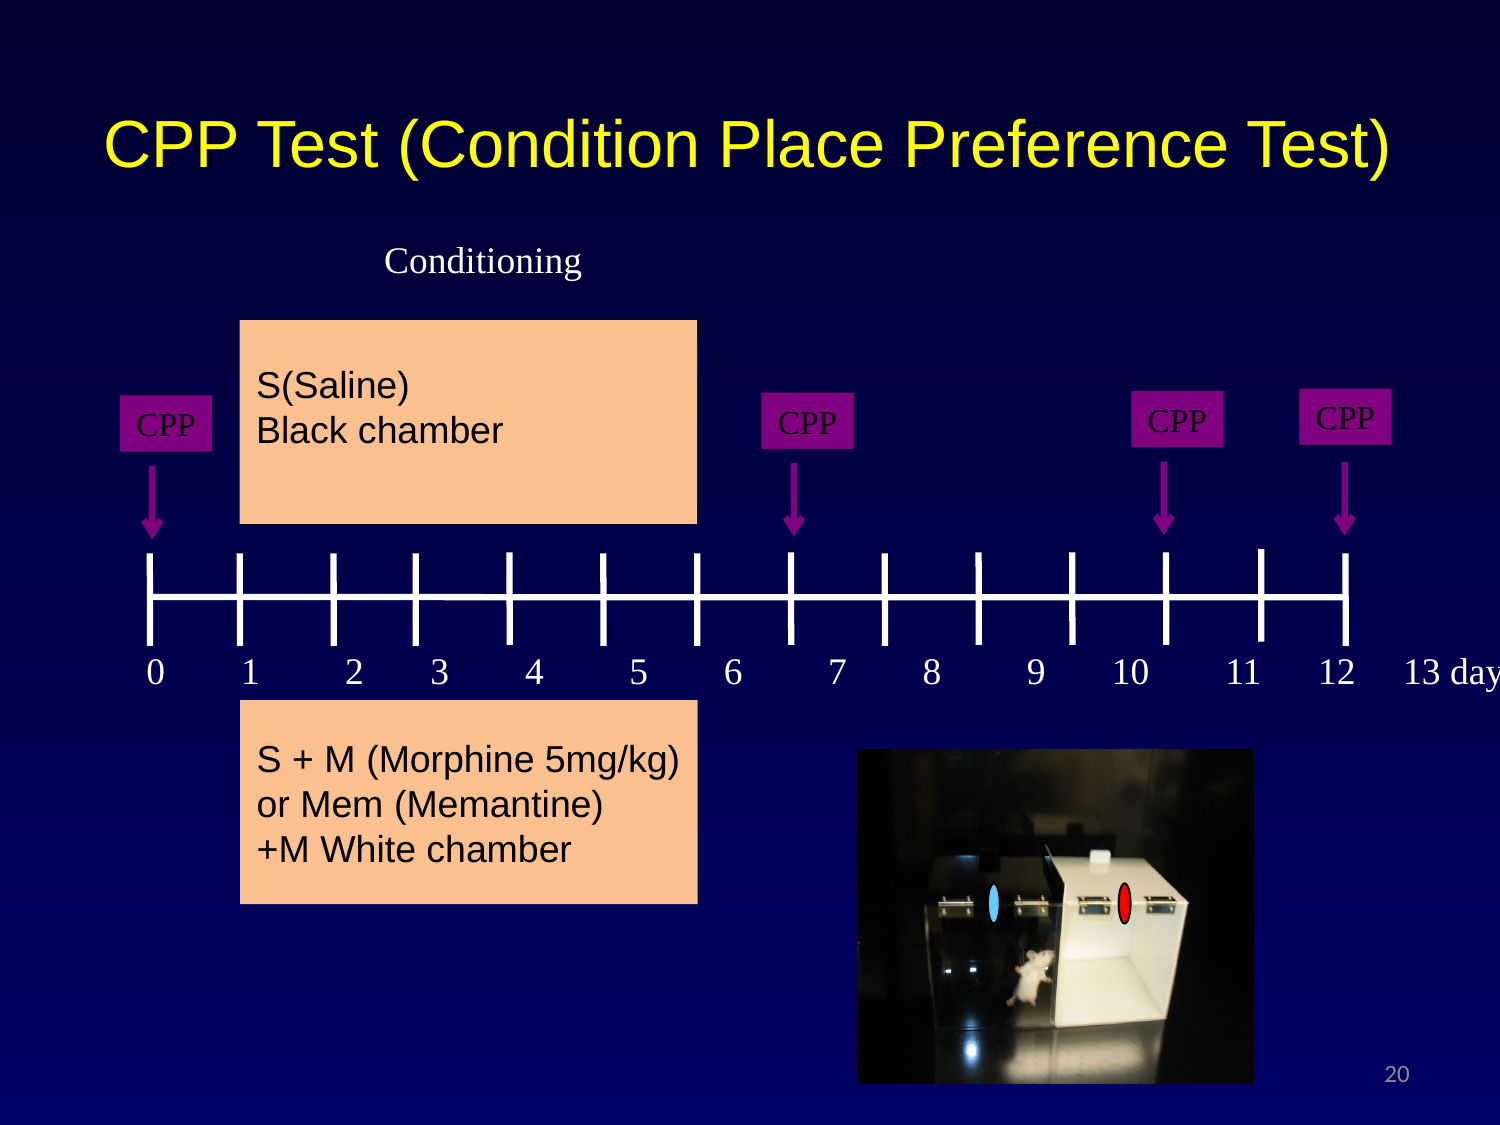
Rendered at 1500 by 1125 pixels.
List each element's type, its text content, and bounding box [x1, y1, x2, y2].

text_box CPP Test (Condition Place Preference Test) [16, 81, 1480, 202]
slide_number 20 [1075, 1042, 1425, 1103]
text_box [119, 227, 1500, 905]
picture [856, 749, 1254, 1085]
